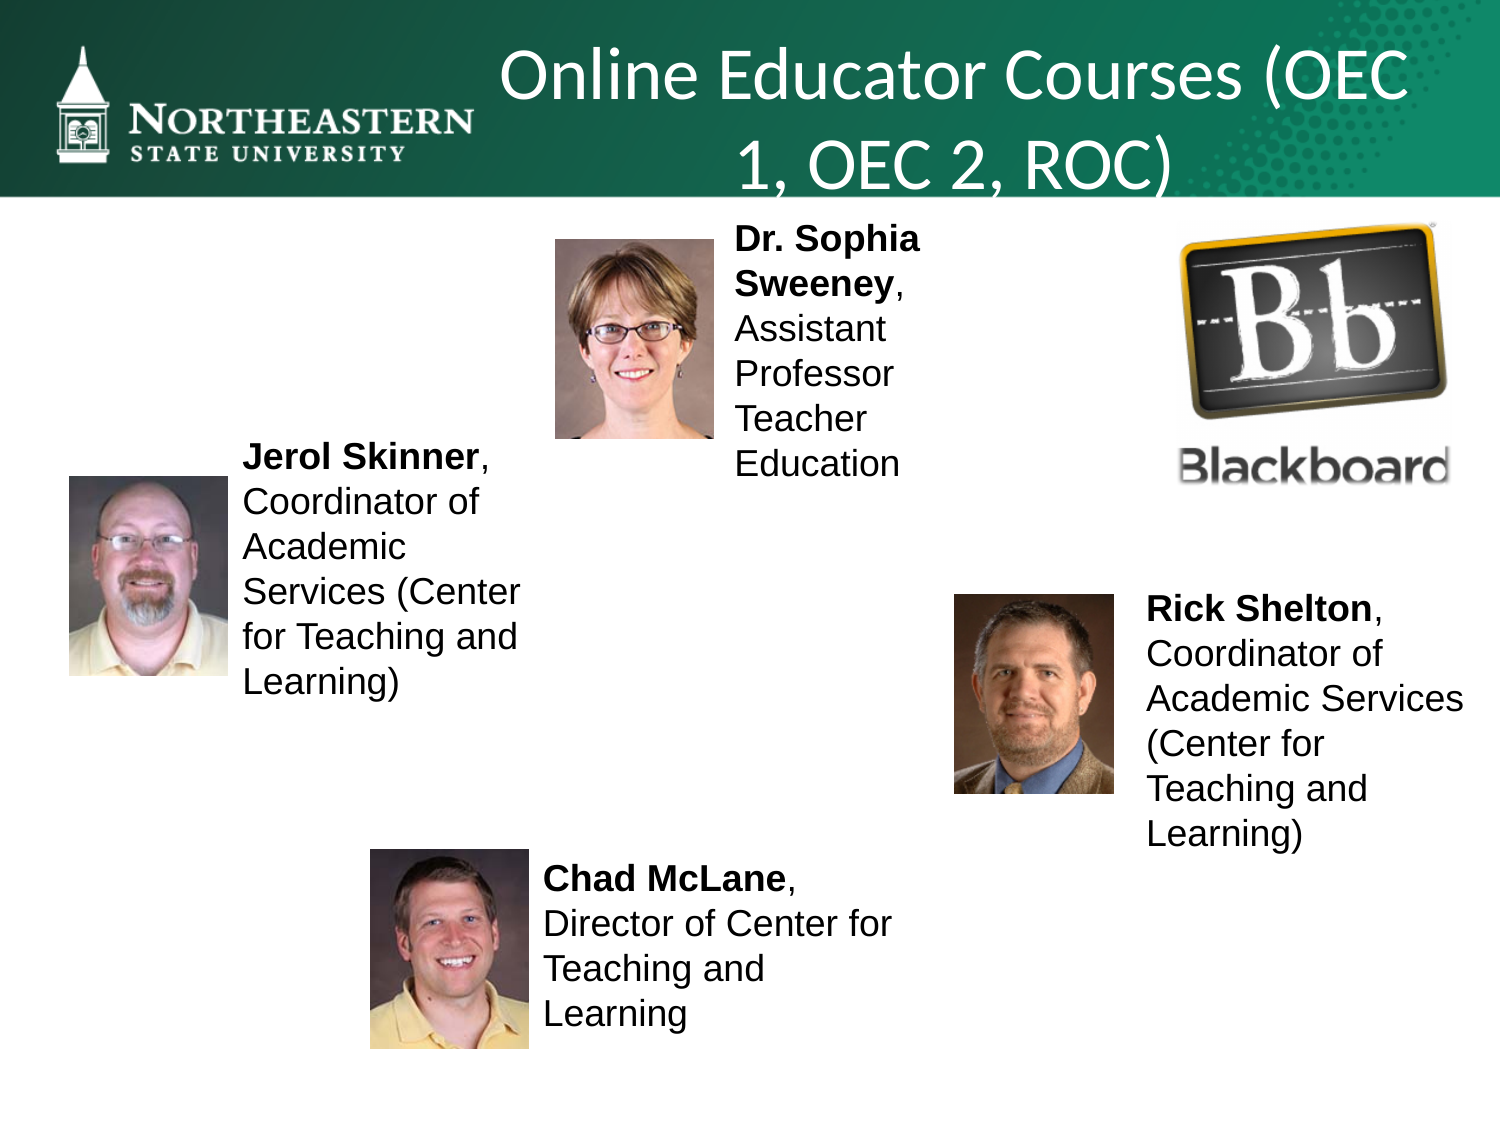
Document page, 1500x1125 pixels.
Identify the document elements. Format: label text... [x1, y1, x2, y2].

title Online Educator Courses (OEC 1, OEC 2, ROC) [469, 35, 1441, 194]
picture [0, 0, 1500, 1125]
text_box Chad McLane, Director of Center for Teaching and Learning [528, 846, 931, 1042]
text_box Rick Shelton, Coordinator of Academic Services (Center for Teaching and Learning) [1131, 576, 1484, 861]
text_box Dr. Sophia Sweeney, Assistant Professor Teacher Education [719, 206, 1003, 492]
text_box Jerol Skinner, Coordinator of Academic Services (Center for Teaching and Learning) [227, 424, 572, 755]
